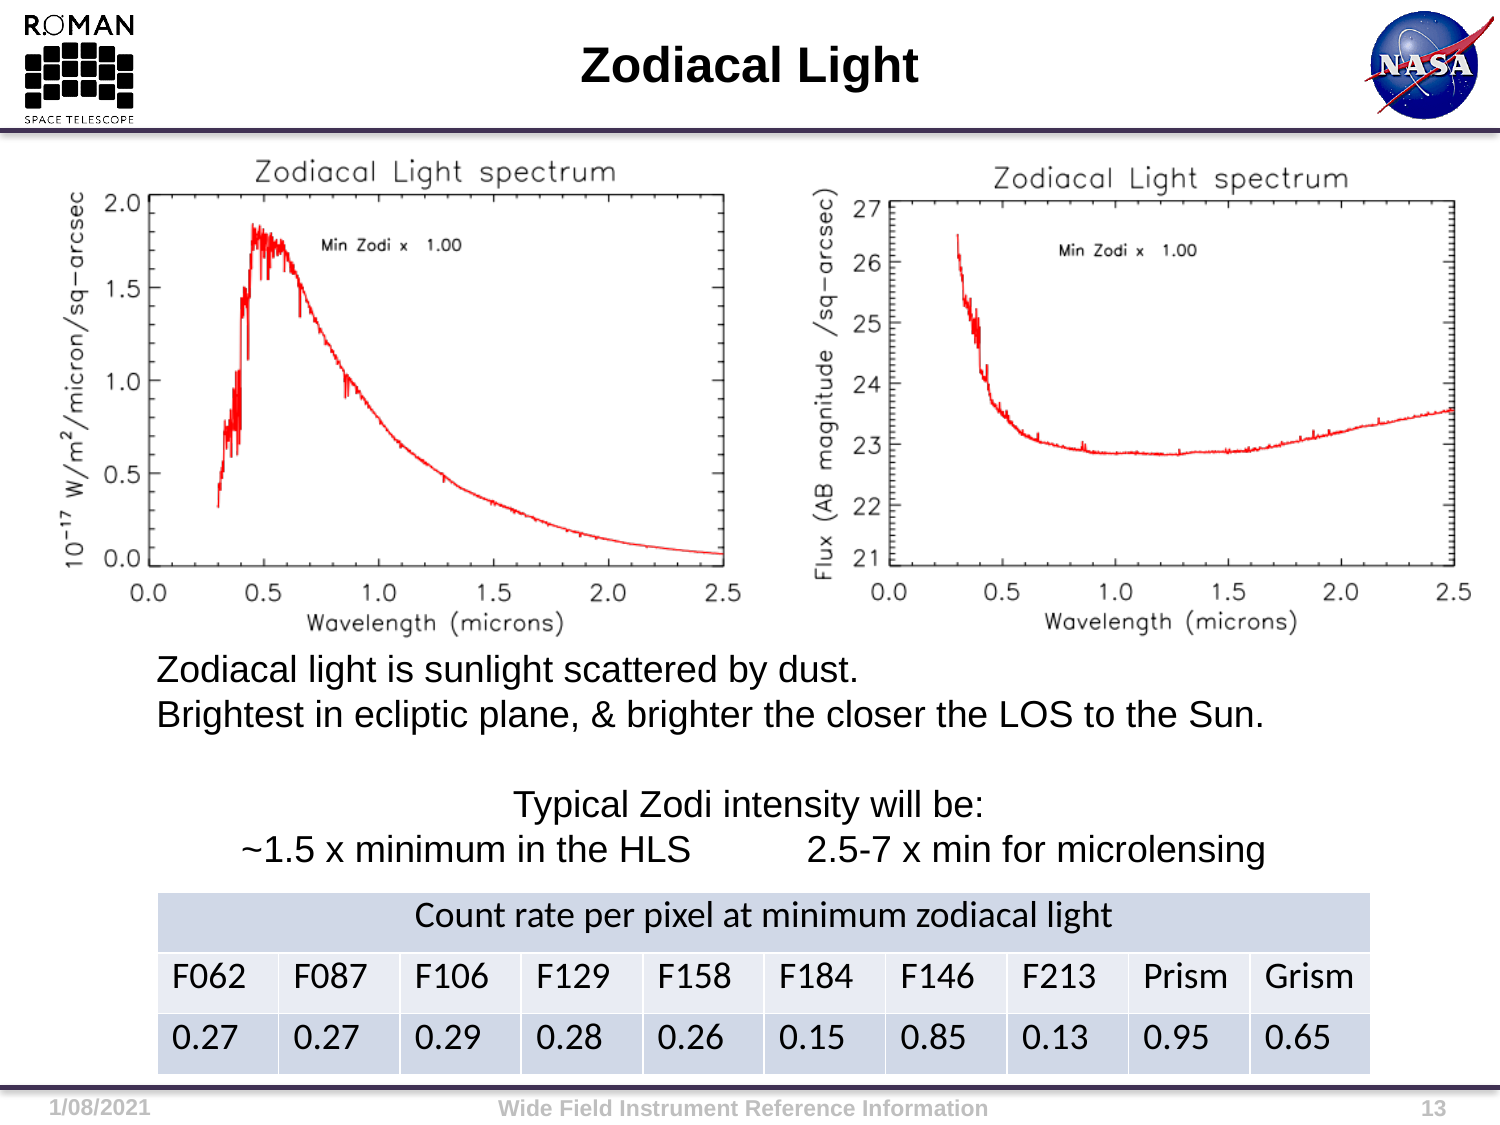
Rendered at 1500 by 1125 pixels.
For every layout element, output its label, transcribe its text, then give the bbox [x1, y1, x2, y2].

table_cell 0.85 [886, 1014, 1006, 1074]
table_cell 0.27 [158, 1014, 278, 1074]
table_cell 0.26 [644, 1014, 763, 1074]
table_cell Prism [1129, 954, 1249, 1013]
table_cell 0.15 [765, 1014, 885, 1074]
table_cell F062 [158, 954, 278, 1013]
table_header Count rate per pixel at minimum zodiacal light [158, 893, 1370, 952]
table_cell F087 [279, 954, 399, 1013]
picture [1356, 4, 1494, 125]
table_cell 0.29 [401, 1014, 520, 1074]
table_cell F184 [765, 954, 885, 1013]
picture [5, 141, 1495, 655]
title Zodiacal Light [162, 12, 1338, 113]
table_cell F158 [644, 954, 763, 1013]
table_cell 0.65 [1251, 1014, 1370, 1074]
table_cell Grism [1251, 954, 1370, 1013]
table_cell 0.28 [522, 1014, 642, 1074]
table_cell 0.27 [279, 1014, 399, 1074]
table_cell F146 [886, 954, 1006, 1013]
table_cell 0.95 [1129, 1014, 1249, 1074]
table_cell 0.13 [1008, 1014, 1128, 1074]
table_cell F213 [1008, 954, 1128, 1013]
table_cell F129 [522, 954, 642, 1013]
table_cell F106 [401, 954, 520, 1013]
text_box Zodiacal light is sunlight scattered by dust. Brightest in ecliptic plane, & brighter the closer the LOS to the Sun. Typical Zodi intensity will be: ~1.5 x minimum in the HLS 2.5-7 x min for microlensing [141, 662, 1357, 878]
picture [11, 1, 147, 137]
